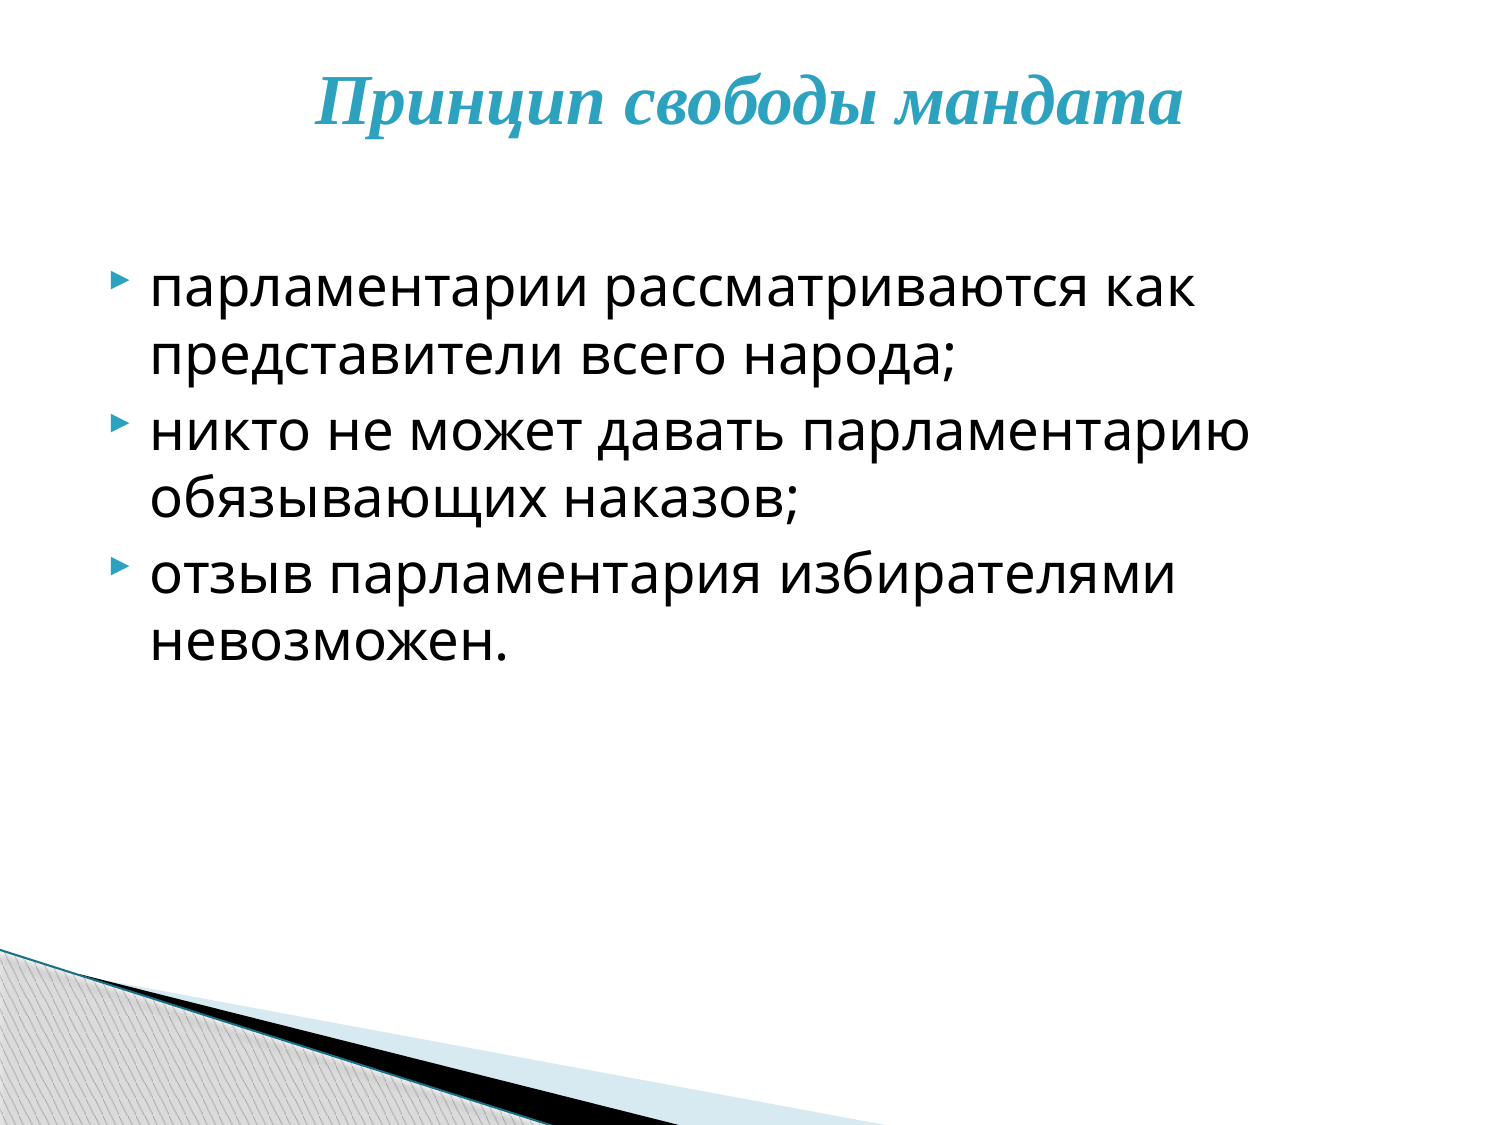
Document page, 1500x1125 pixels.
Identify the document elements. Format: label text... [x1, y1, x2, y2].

list парламентарии рассматриваются как представители всего народа; никто не может давать парламентарию обязывающих наказов; отзыв парламентария избирателями невозможен. [75, 243, 1425, 986]
title Принцип свободы мандата [75, 45, 1425, 233]
